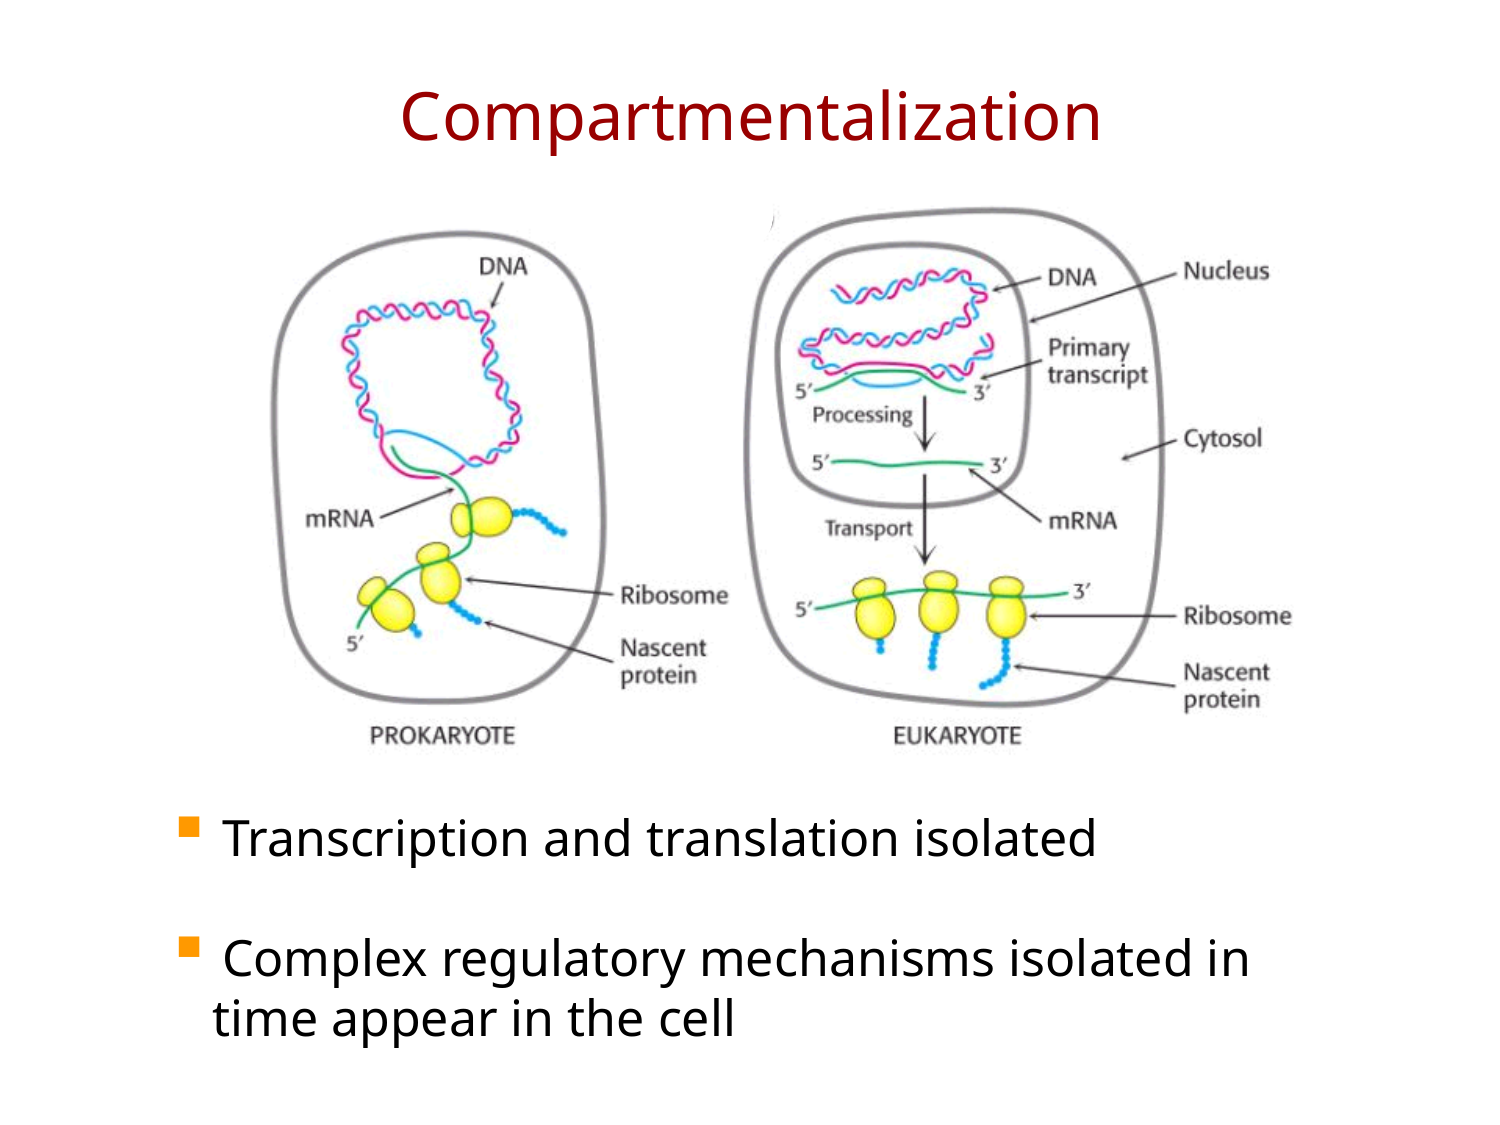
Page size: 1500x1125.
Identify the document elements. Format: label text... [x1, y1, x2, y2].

text_box Transcription and translation isolated Complex regulatory mechanisms isolated in time appear in the cell [158, 798, 1280, 1054]
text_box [218, 54, 1344, 899]
